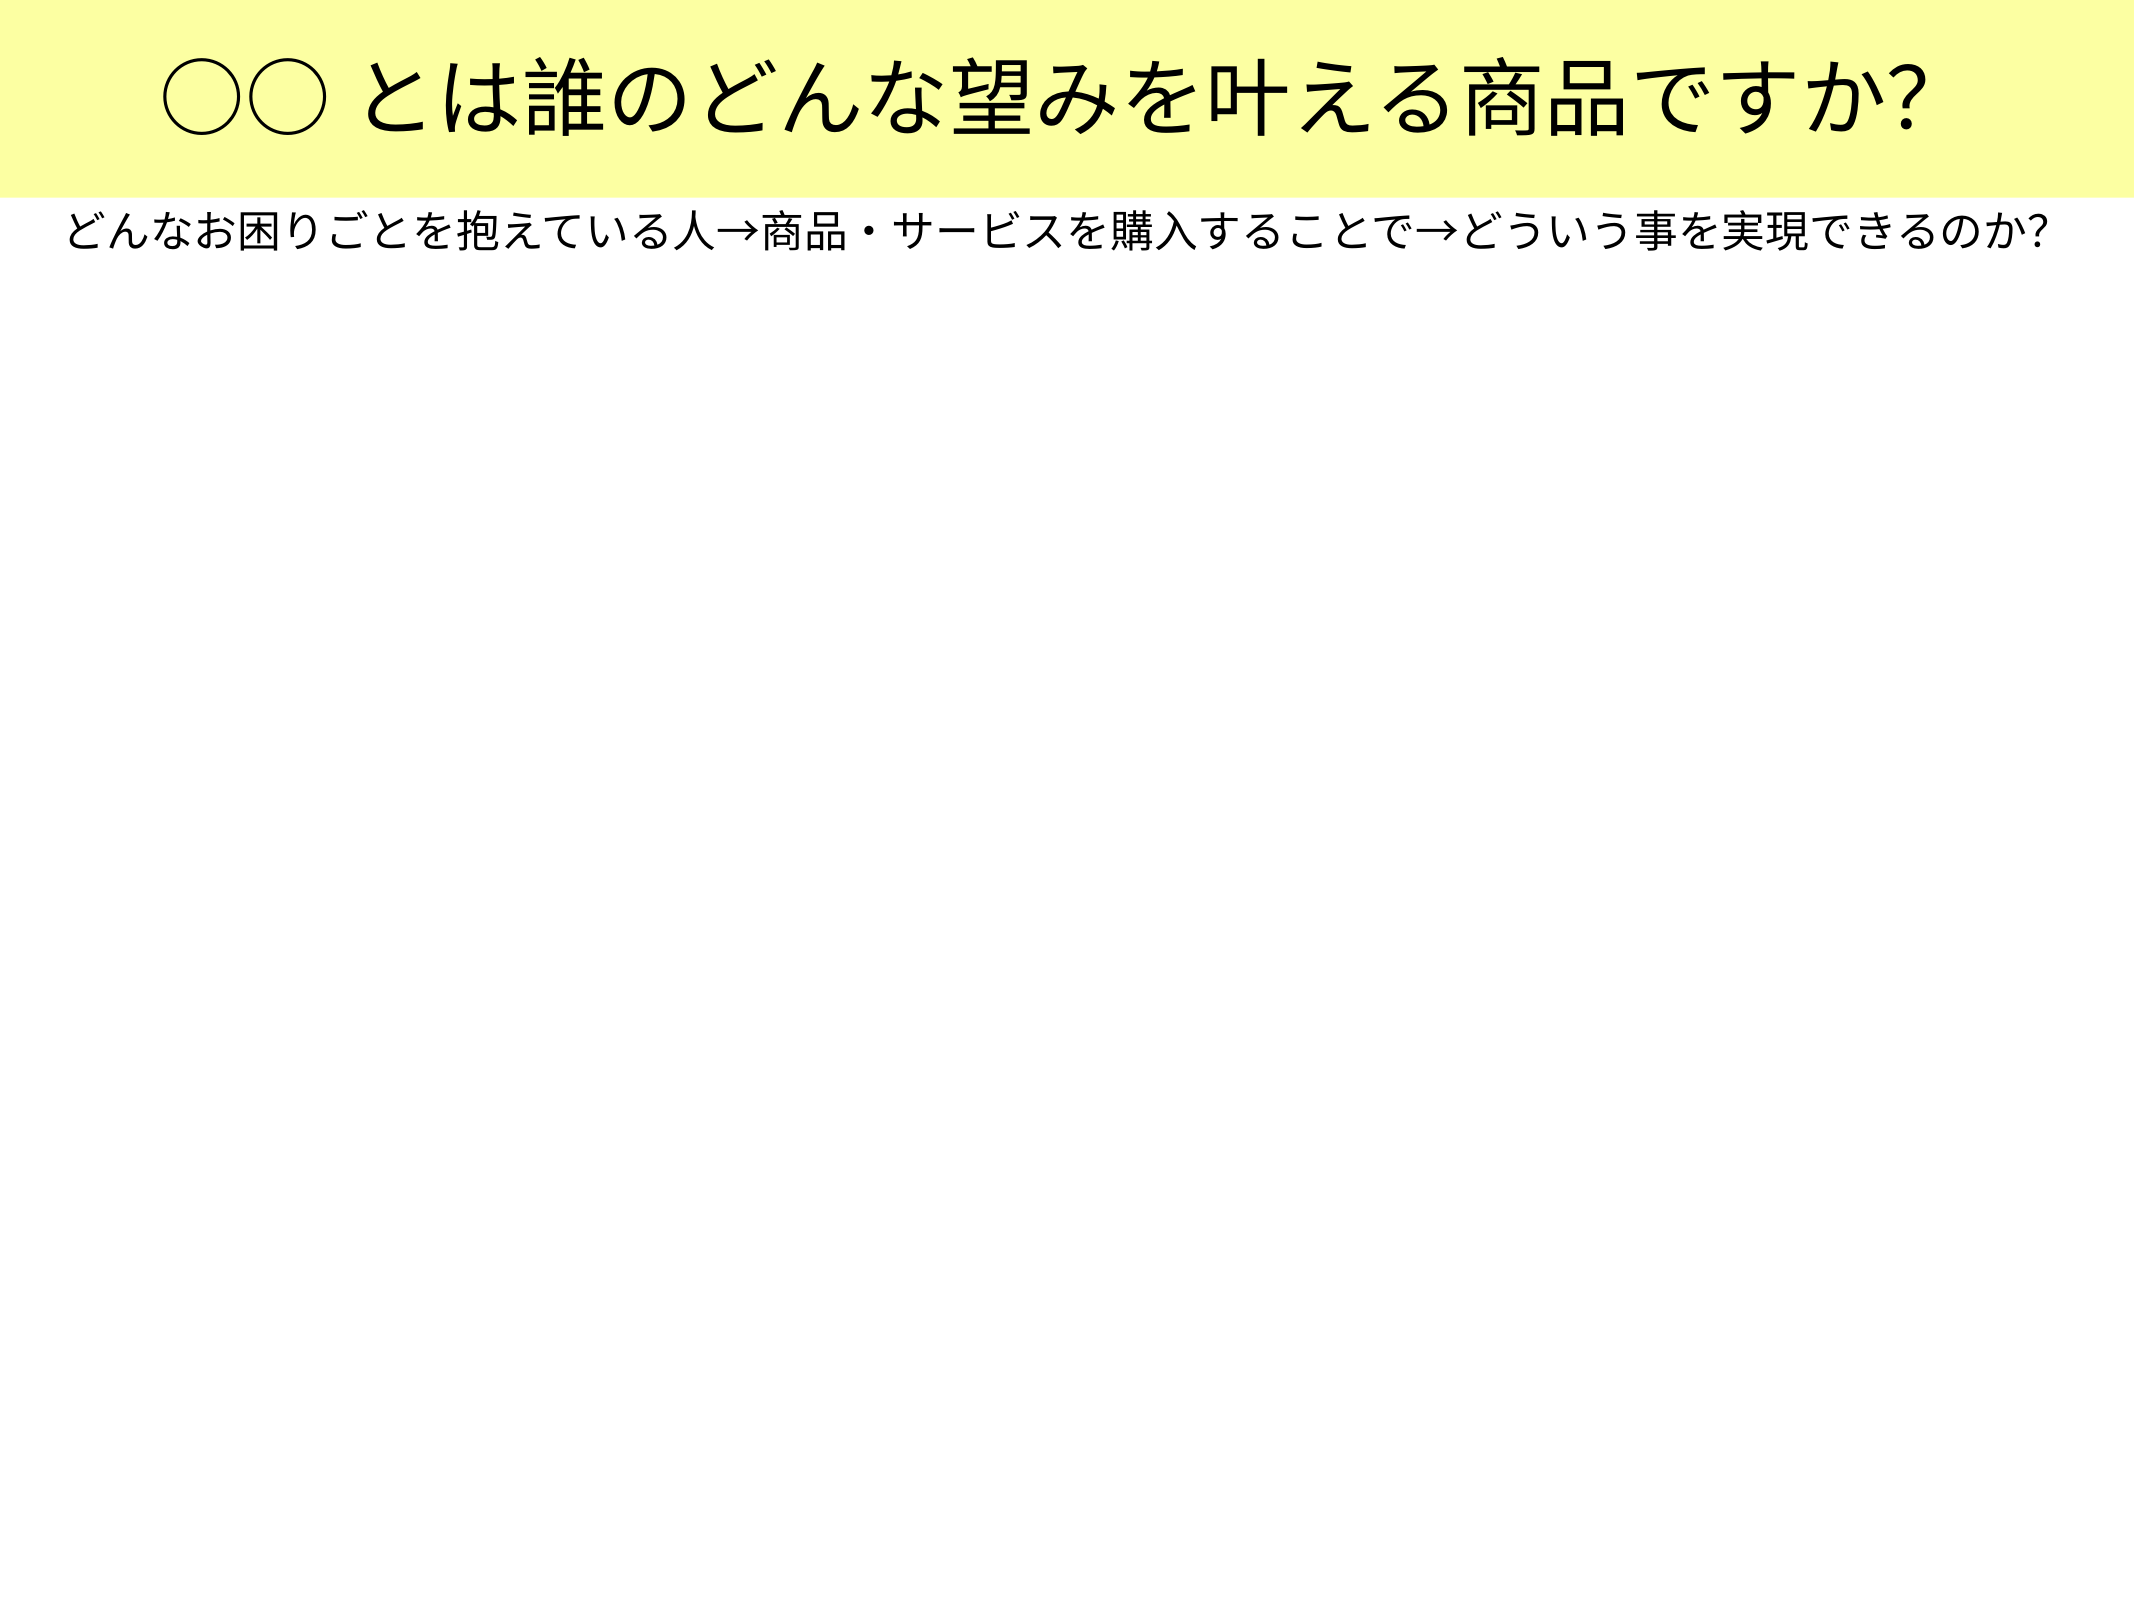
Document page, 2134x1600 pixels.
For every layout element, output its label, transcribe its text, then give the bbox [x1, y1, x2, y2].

text_box ○○とは誰のどんな望みを叶える商品ですか？ [151, 35, 1982, 155]
text_box どんなお困りごとを抱えている人→商品・サービスを購入することで→どういう事を実現できるのか？ [54, 195, 2080, 265]
